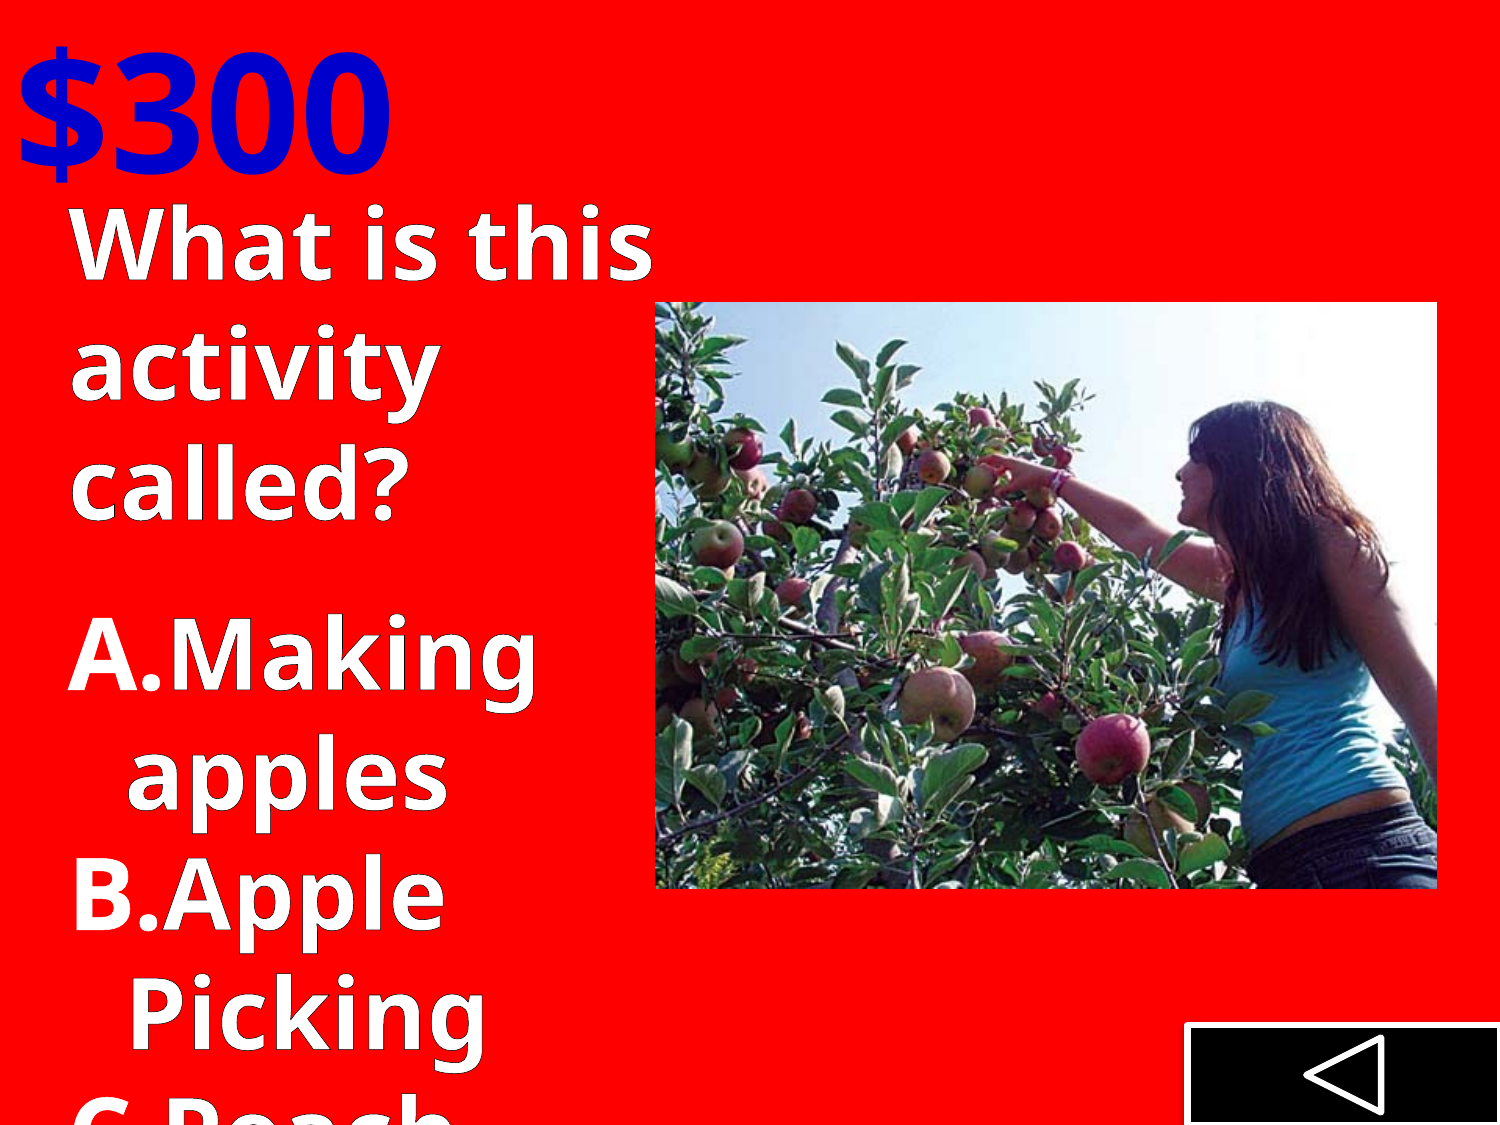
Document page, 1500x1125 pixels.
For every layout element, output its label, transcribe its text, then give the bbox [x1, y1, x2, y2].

text_box [1184, 1022, 1500, 1125]
text_box What is this activity called? Making apples Apple Picking Peach Hunting Cooking apples [53, 172, 691, 1125]
picture [655, 302, 1437, 889]
text_box $300 [0, 0, 1425, 215]
